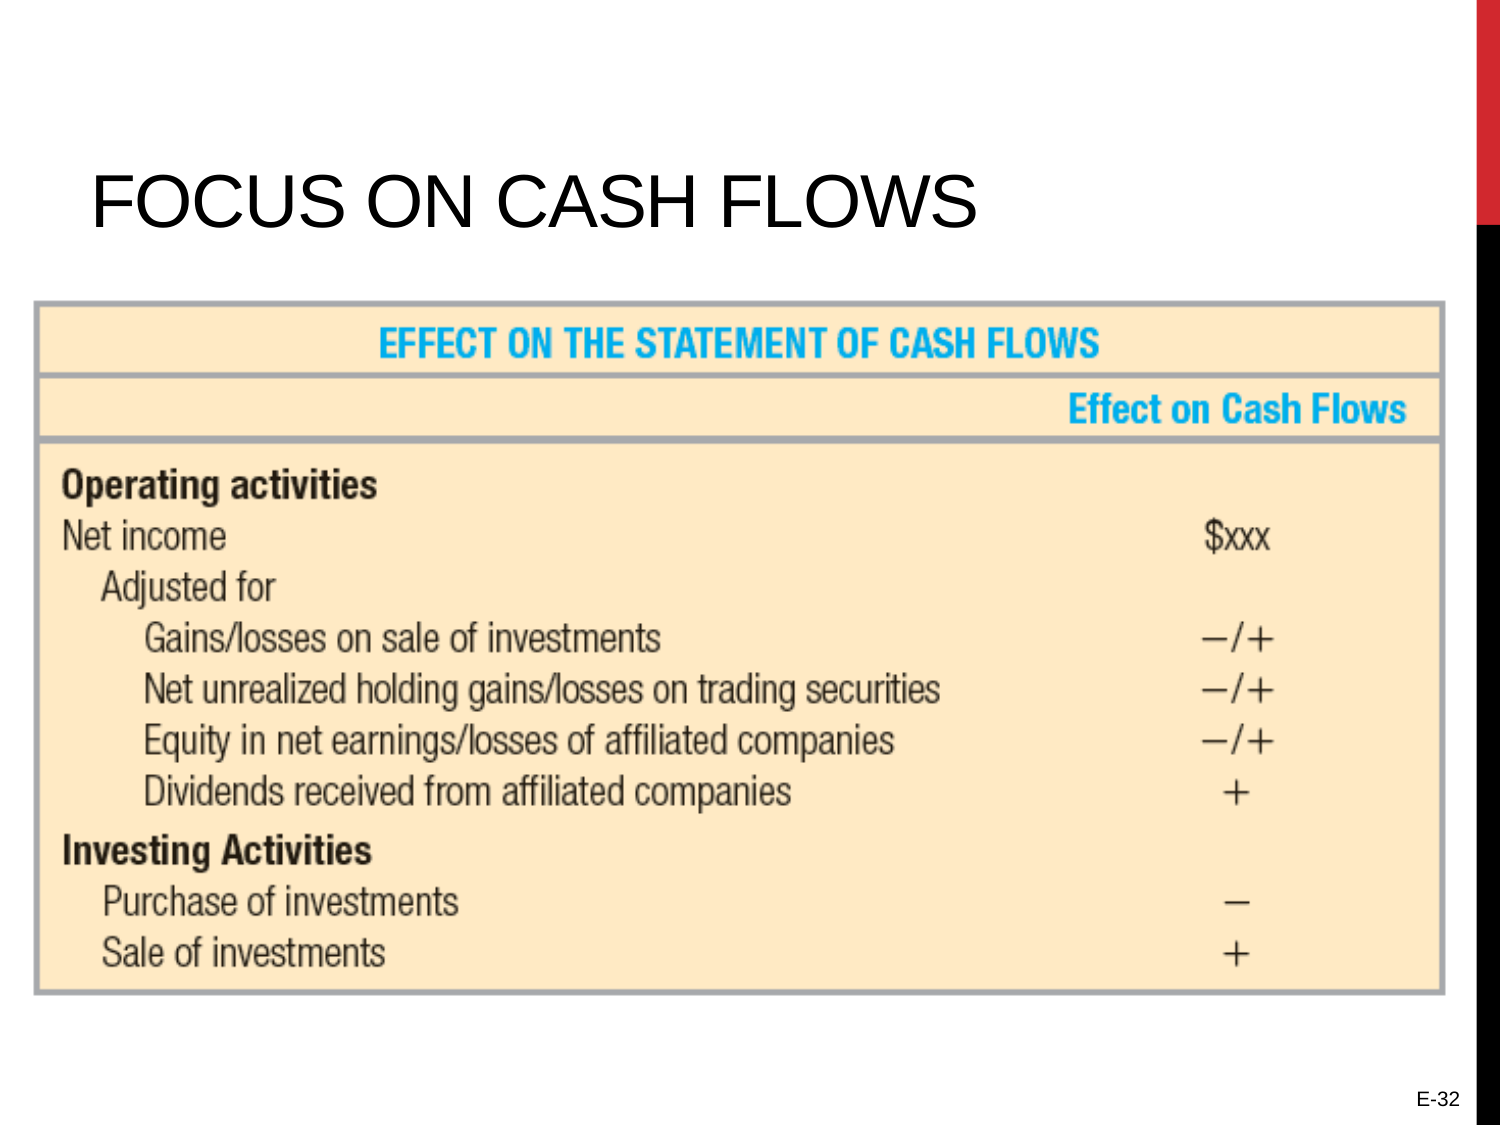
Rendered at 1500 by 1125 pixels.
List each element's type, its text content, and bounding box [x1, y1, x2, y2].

picture [24, 289, 1451, 1002]
footer E-32 [1200, 1078, 1475, 1125]
title Focus on Cash Flows [75, 24, 1450, 250]
